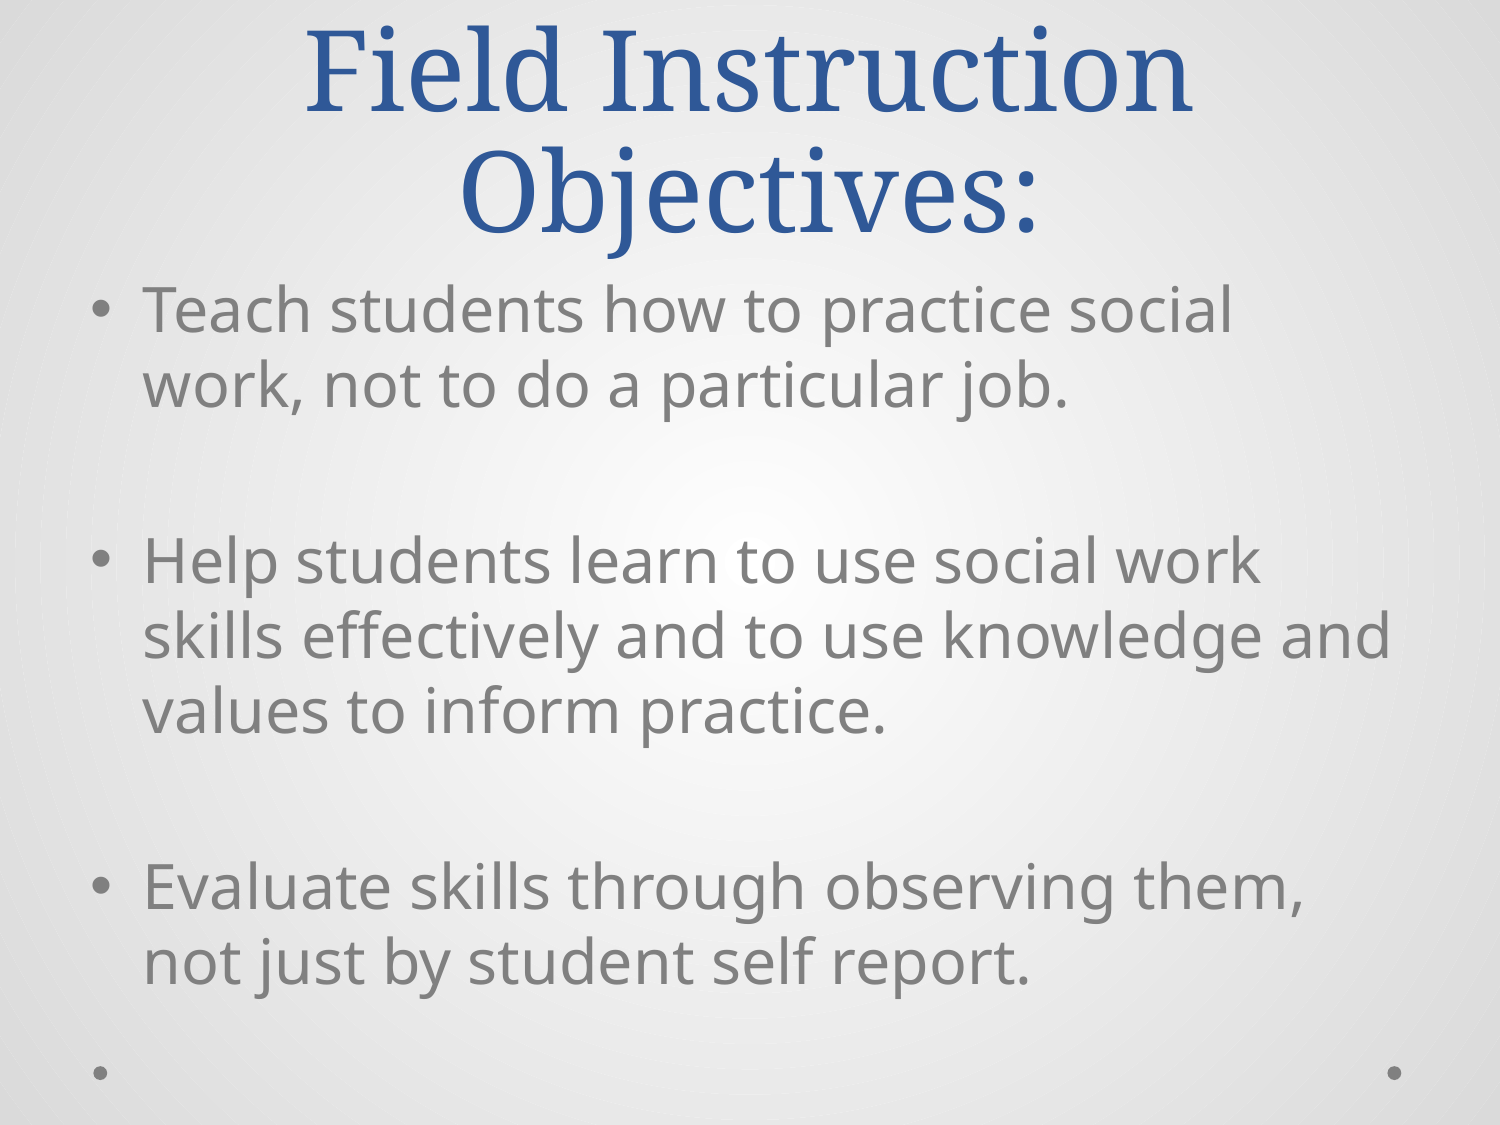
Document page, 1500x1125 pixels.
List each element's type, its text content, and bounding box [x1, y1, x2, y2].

title Field Instruction Objectives: [75, 0, 1425, 262]
list Teach students how to practice social work, not to do a particular job. Help students learn to use social work skills effectively and to use knowledge and values to inform practice. Evaluate skills through observing them, not just by student self report. [75, 262, 1425, 1005]
